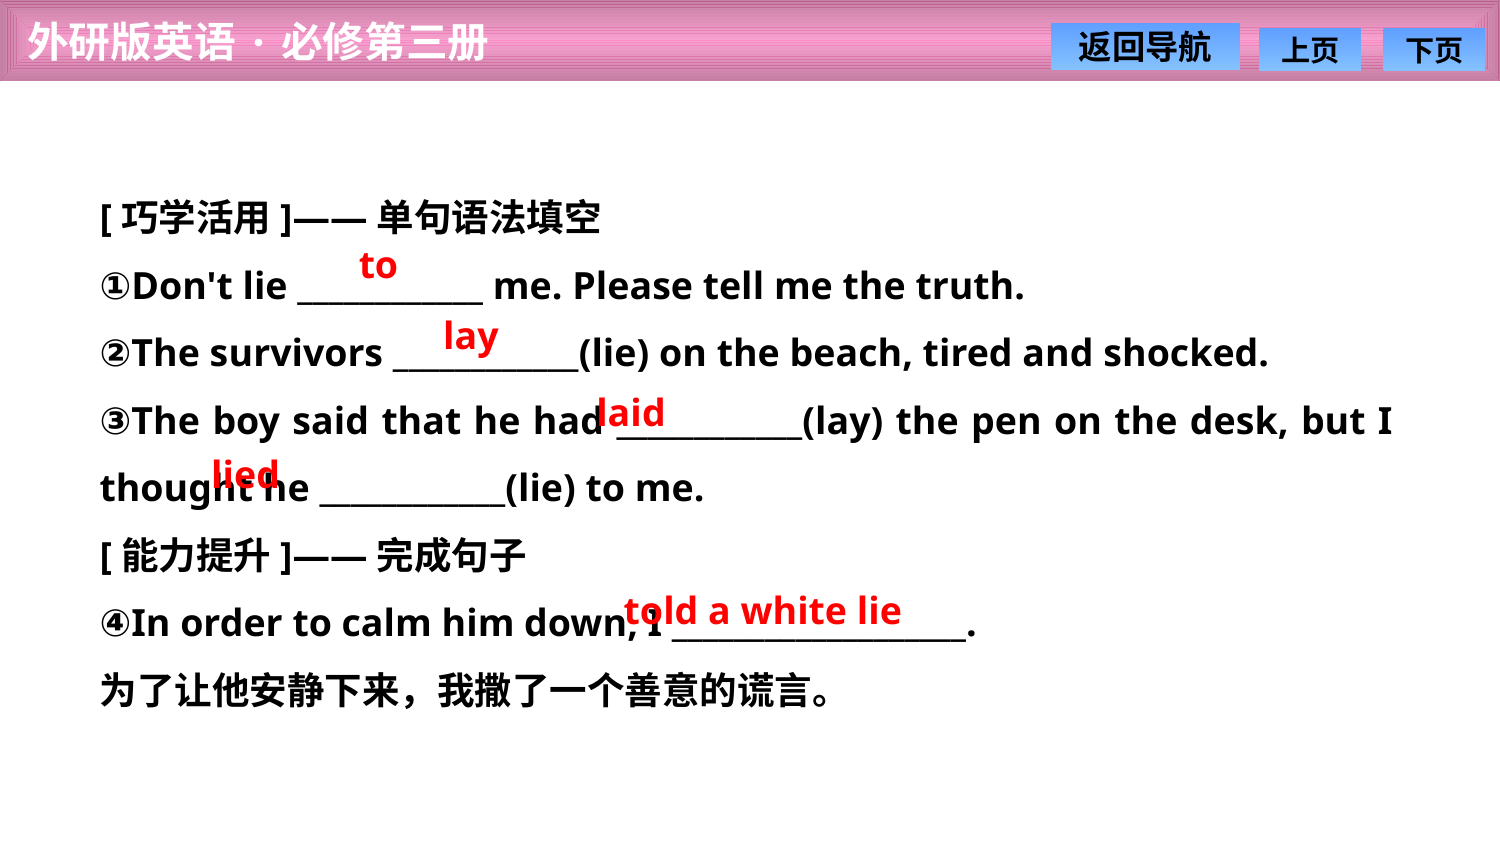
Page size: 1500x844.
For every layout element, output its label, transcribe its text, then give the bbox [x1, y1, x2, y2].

text_box lied [199, 445, 338, 502]
list [巧学活用]——单句语法填空 ①Don't lie ____________ me. Please tell me the truth. ②The survivors ____________(lie) on the beach, tired and shocked. ③The boy said that he had ____________(lay) the pen on the desk, but I thought he ____________(lie) to me. [能力提升]——完成句子 ④In order to calm him down, I ___________________. 为了让他安静下来，我撒了一个善意的谎言。 [88, 166, 1406, 723]
text_box lay [431, 306, 557, 363]
text_box to [347, 235, 456, 293]
text_box told a white lie [612, 581, 914, 638]
text_box laid [584, 383, 724, 440]
